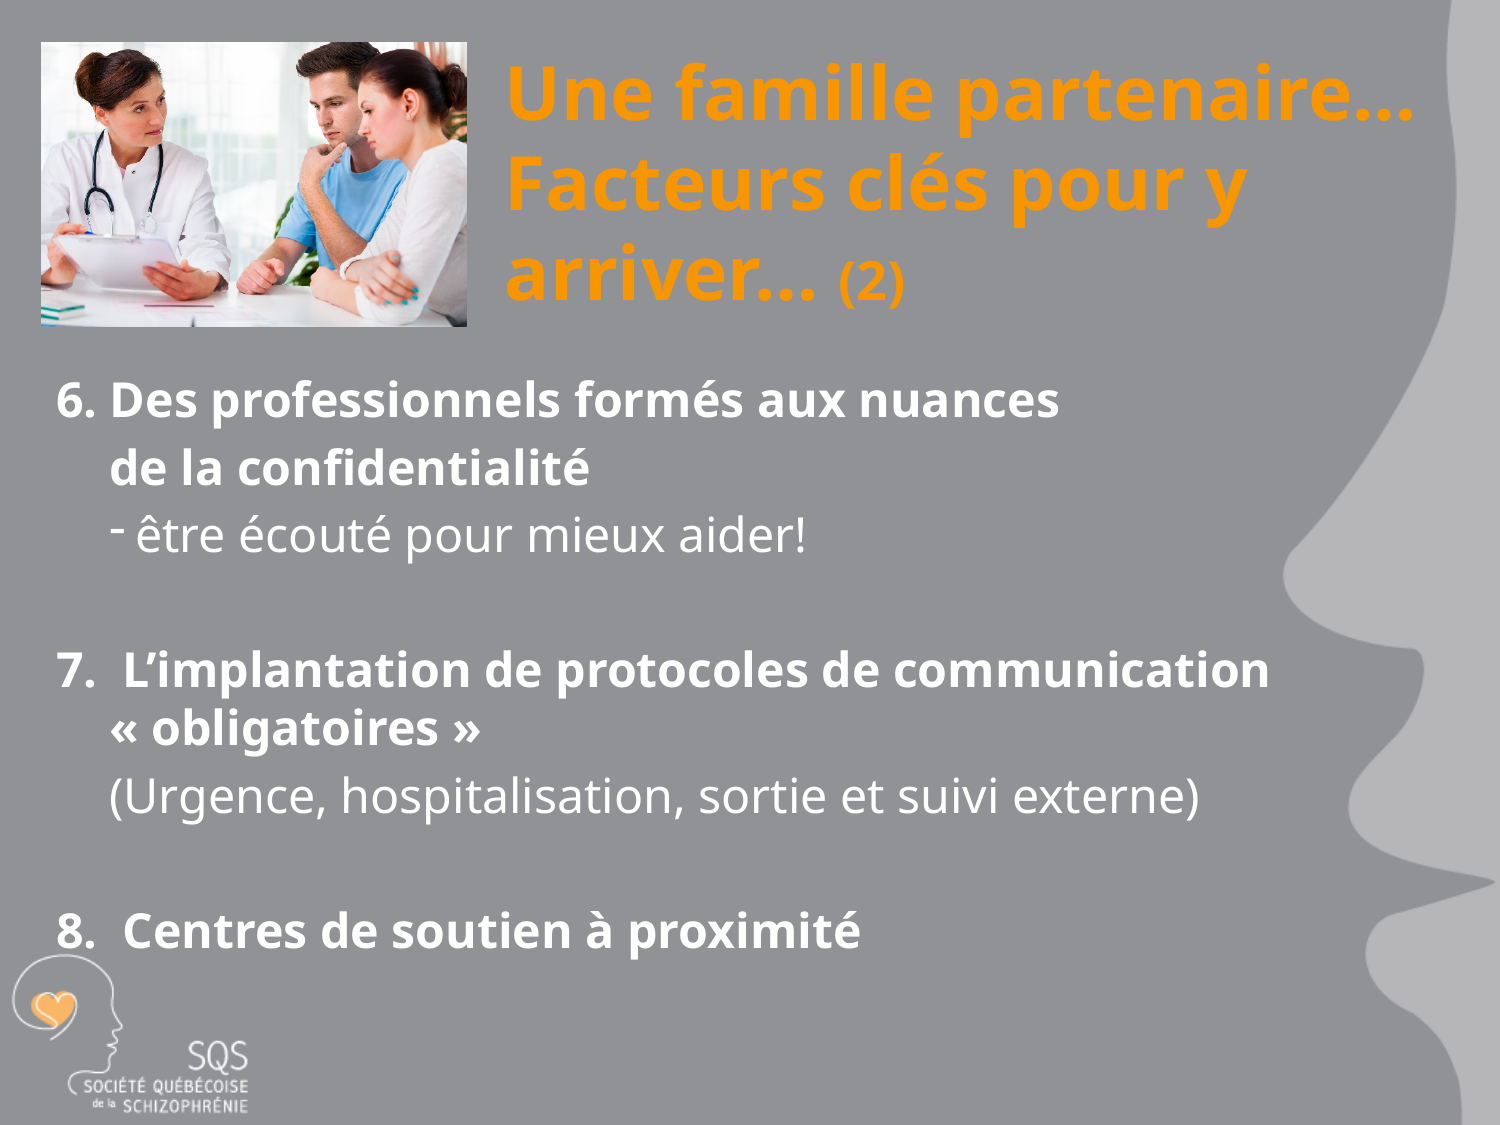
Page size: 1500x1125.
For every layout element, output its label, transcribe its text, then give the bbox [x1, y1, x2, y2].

picture [0, 0, 1500, 1125]
text_box Une famille partenaire… Facteurs clés pour y arriver… (2) [490, 82, 1476, 279]
subtitle 6. Des professionnels formés aux nuances de la confidentialité être écouté pour mieux aider! 7. L’implantation de protocoles de communication « obligatoires » (Urgence, hospitalisation, sortie et suivi externe) 8. Centres de soutien à proximité [41, 361, 1465, 972]
text_box [691, 617, 1442, 679]
